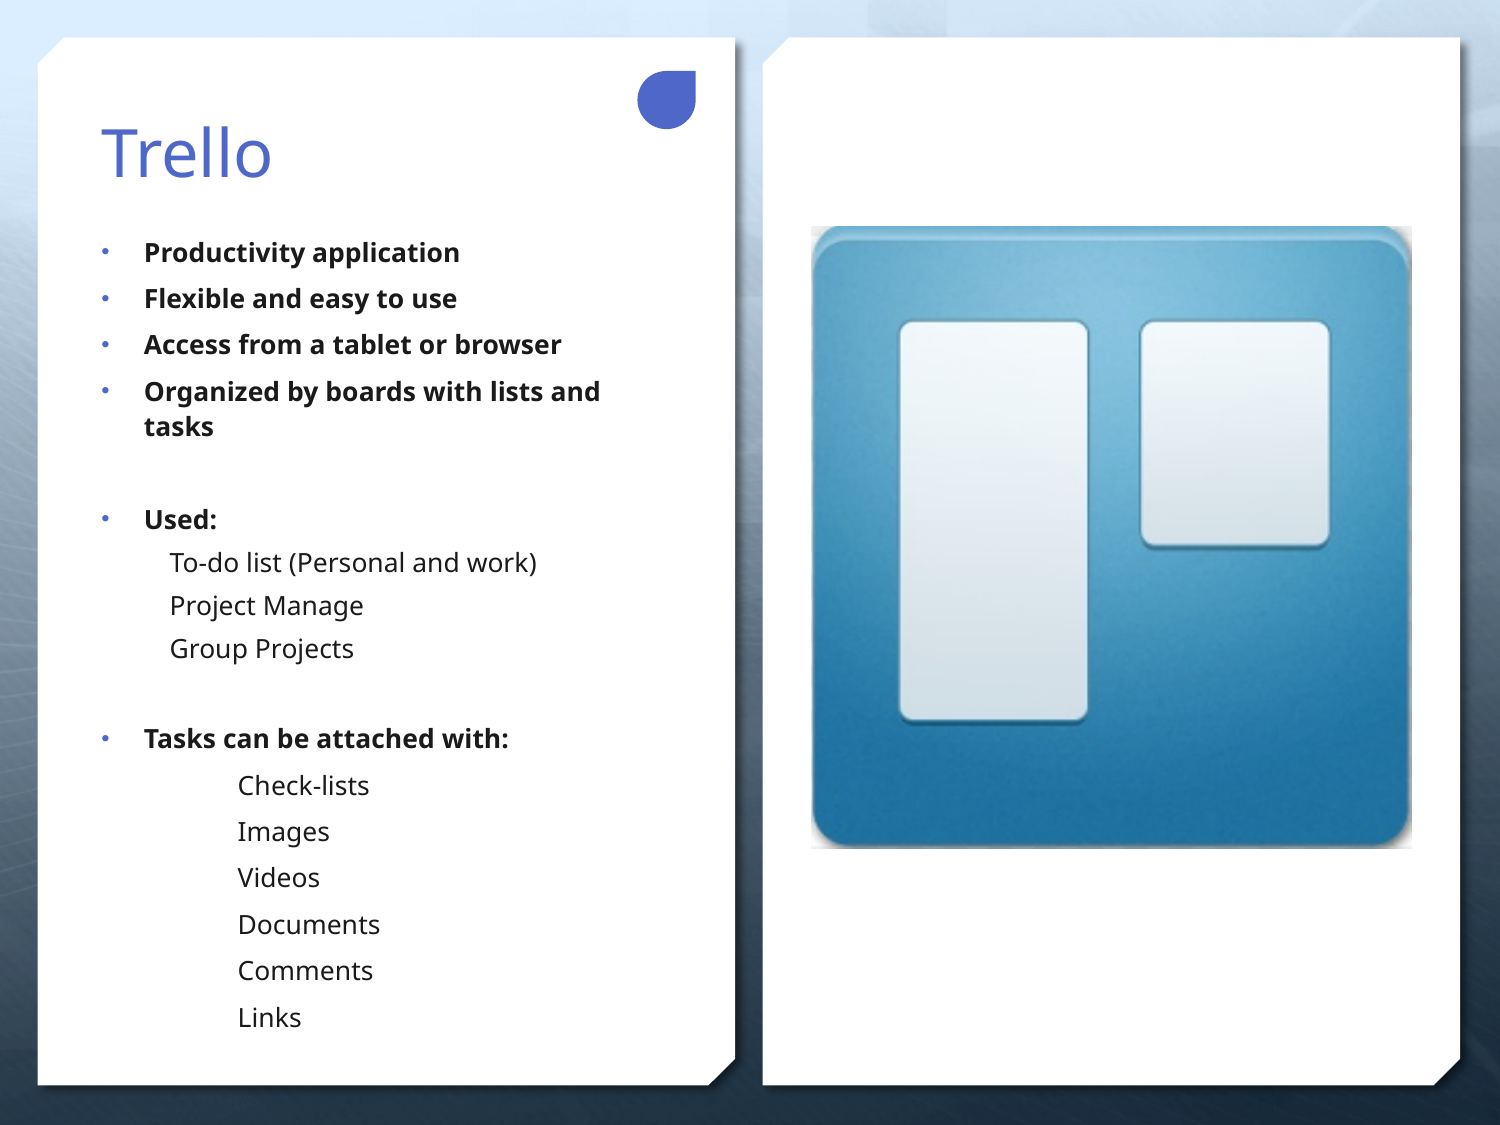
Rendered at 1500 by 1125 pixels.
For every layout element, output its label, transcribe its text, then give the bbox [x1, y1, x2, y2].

title Trello [86, 0, 687, 199]
list Productivity application Flexible and easy to use Access from a tablet or browser Organized by boards with lists and tasks Used: To-do list (Personal and work) Project Manage Group Projects Tasks can be attached with: Check-lists Images Videos Documents Comments Links [86, 224, 687, 1042]
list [810, 99, 1412, 976]
